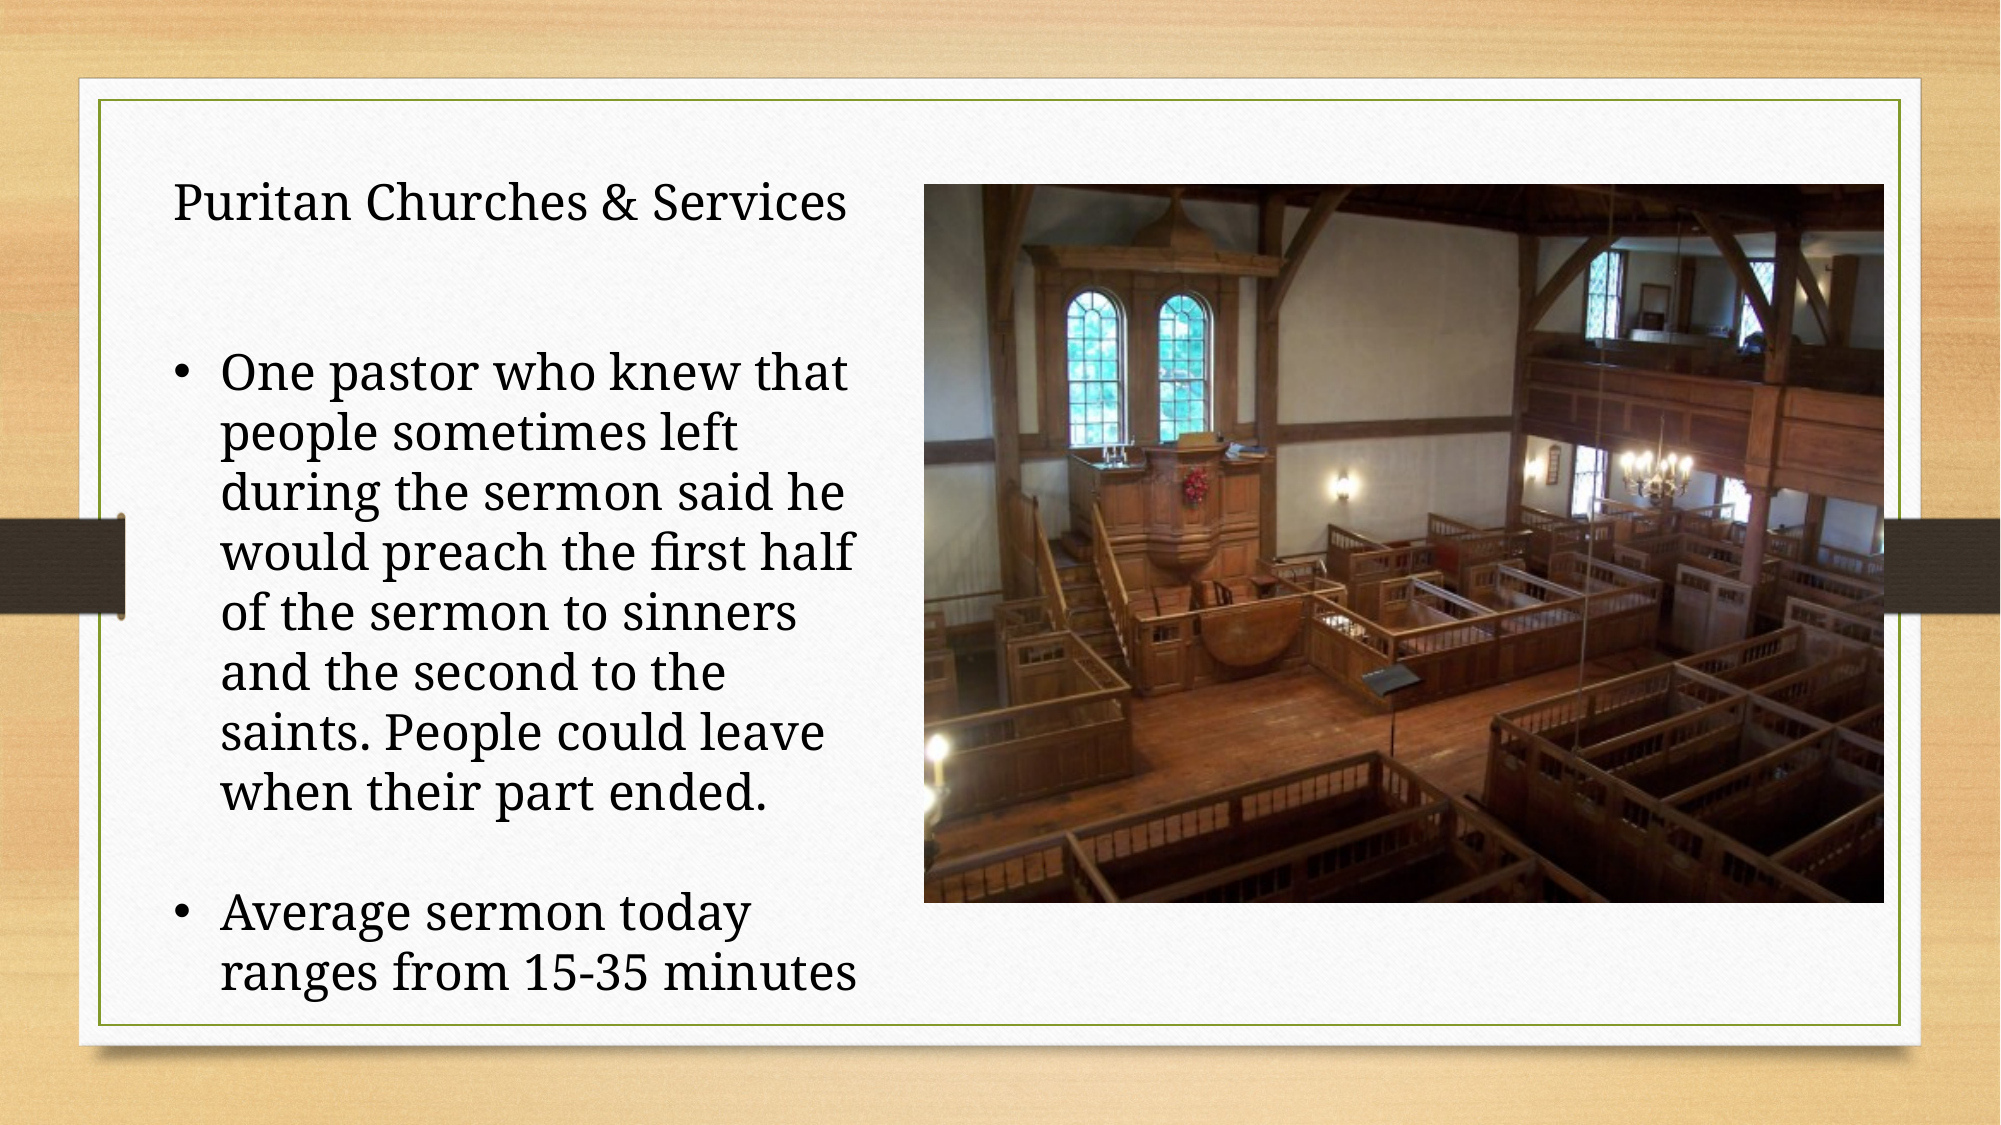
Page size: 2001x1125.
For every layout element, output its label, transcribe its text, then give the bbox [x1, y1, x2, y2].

text_box Puritan Churches & Services One pastor who knew that people sometimes left during the sermon said he would preach the first half of the sermon to sinners and the second to the saints. People could leave when their part ended. Average sermon today ranges from 15-35 minutes [158, 162, 886, 1098]
picture [0, 0, 2001, 1125]
